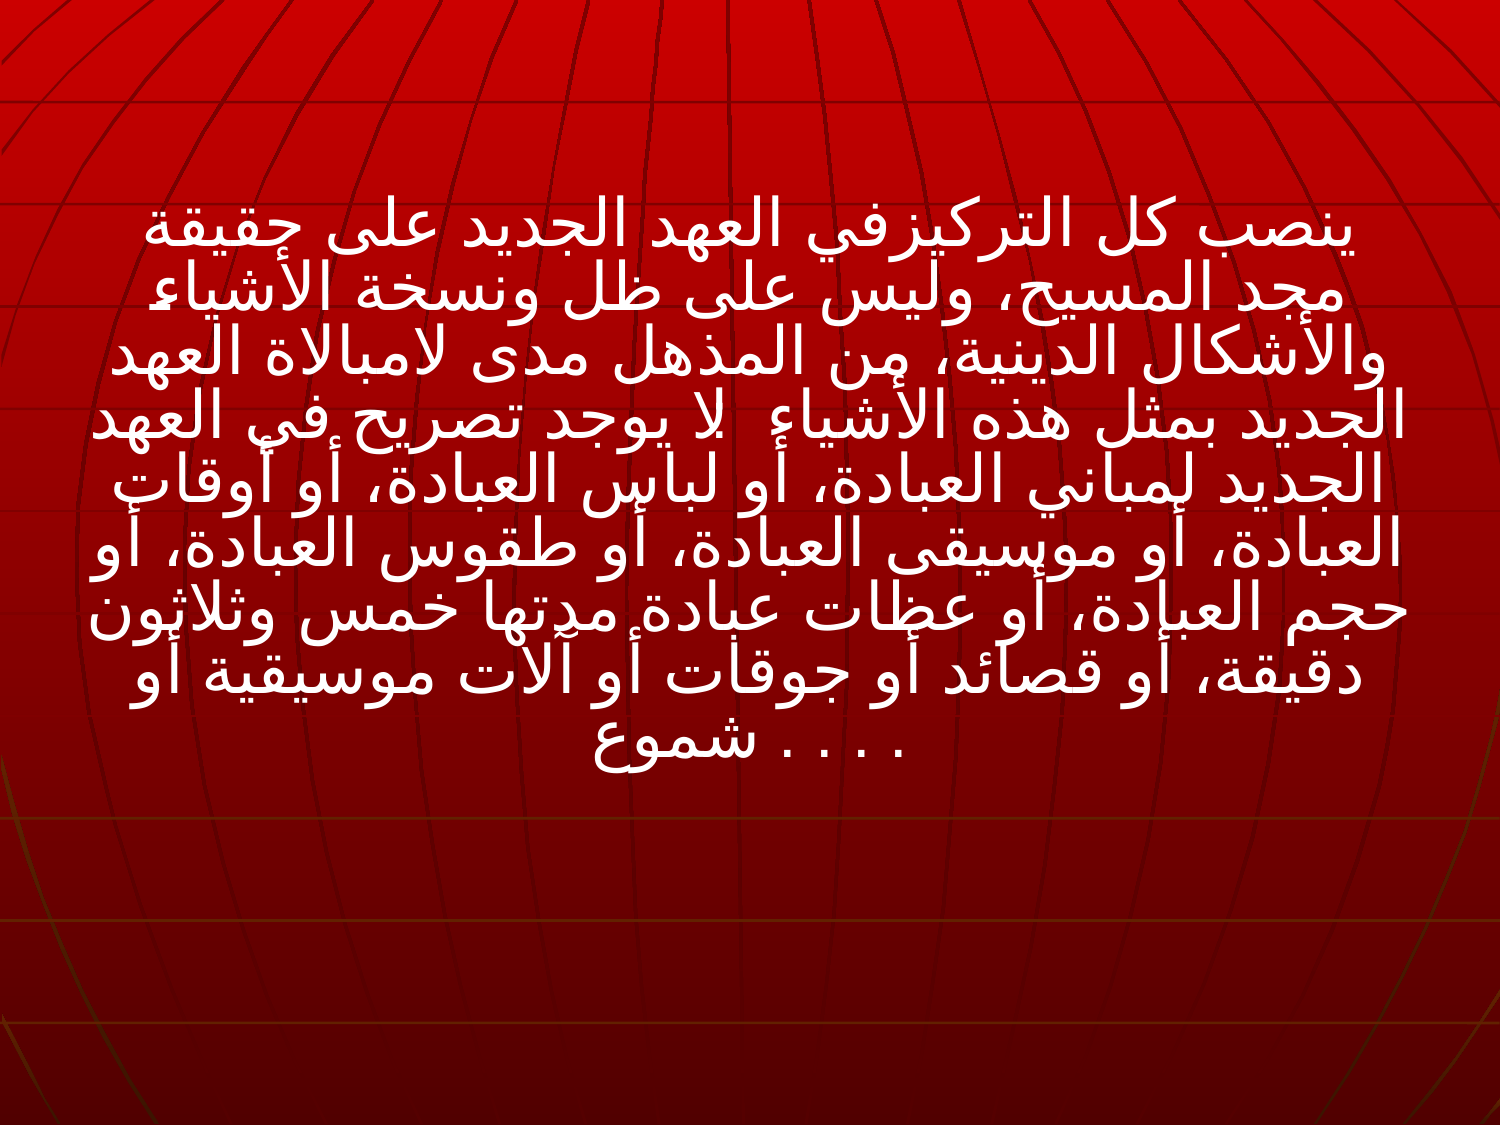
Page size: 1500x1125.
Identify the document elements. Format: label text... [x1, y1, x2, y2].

text_box ينصب كل التركيزفي العهد الجديد على حقيقة مجد المسيح، وليس على ظل ونسخة الأشياء والأشكال الدينية، من المذهل مدى لامبالاة العهد الجديد بمثل هذه الأشياء: لا يوجد تصريح في العهد الجديد لمباني العبادة، أو لباس العبادة، أو أوقات العبادة، أو موسيقى العبادة، أو طقوس العبادة، أو حجم العبادة، أو عظات عبادة مدتها خمس وثلاثون دقيقة، أو قصائد أو جوقات أو آلات موسيقية أو شموع . . . . [78, 187, 1422, 779]
